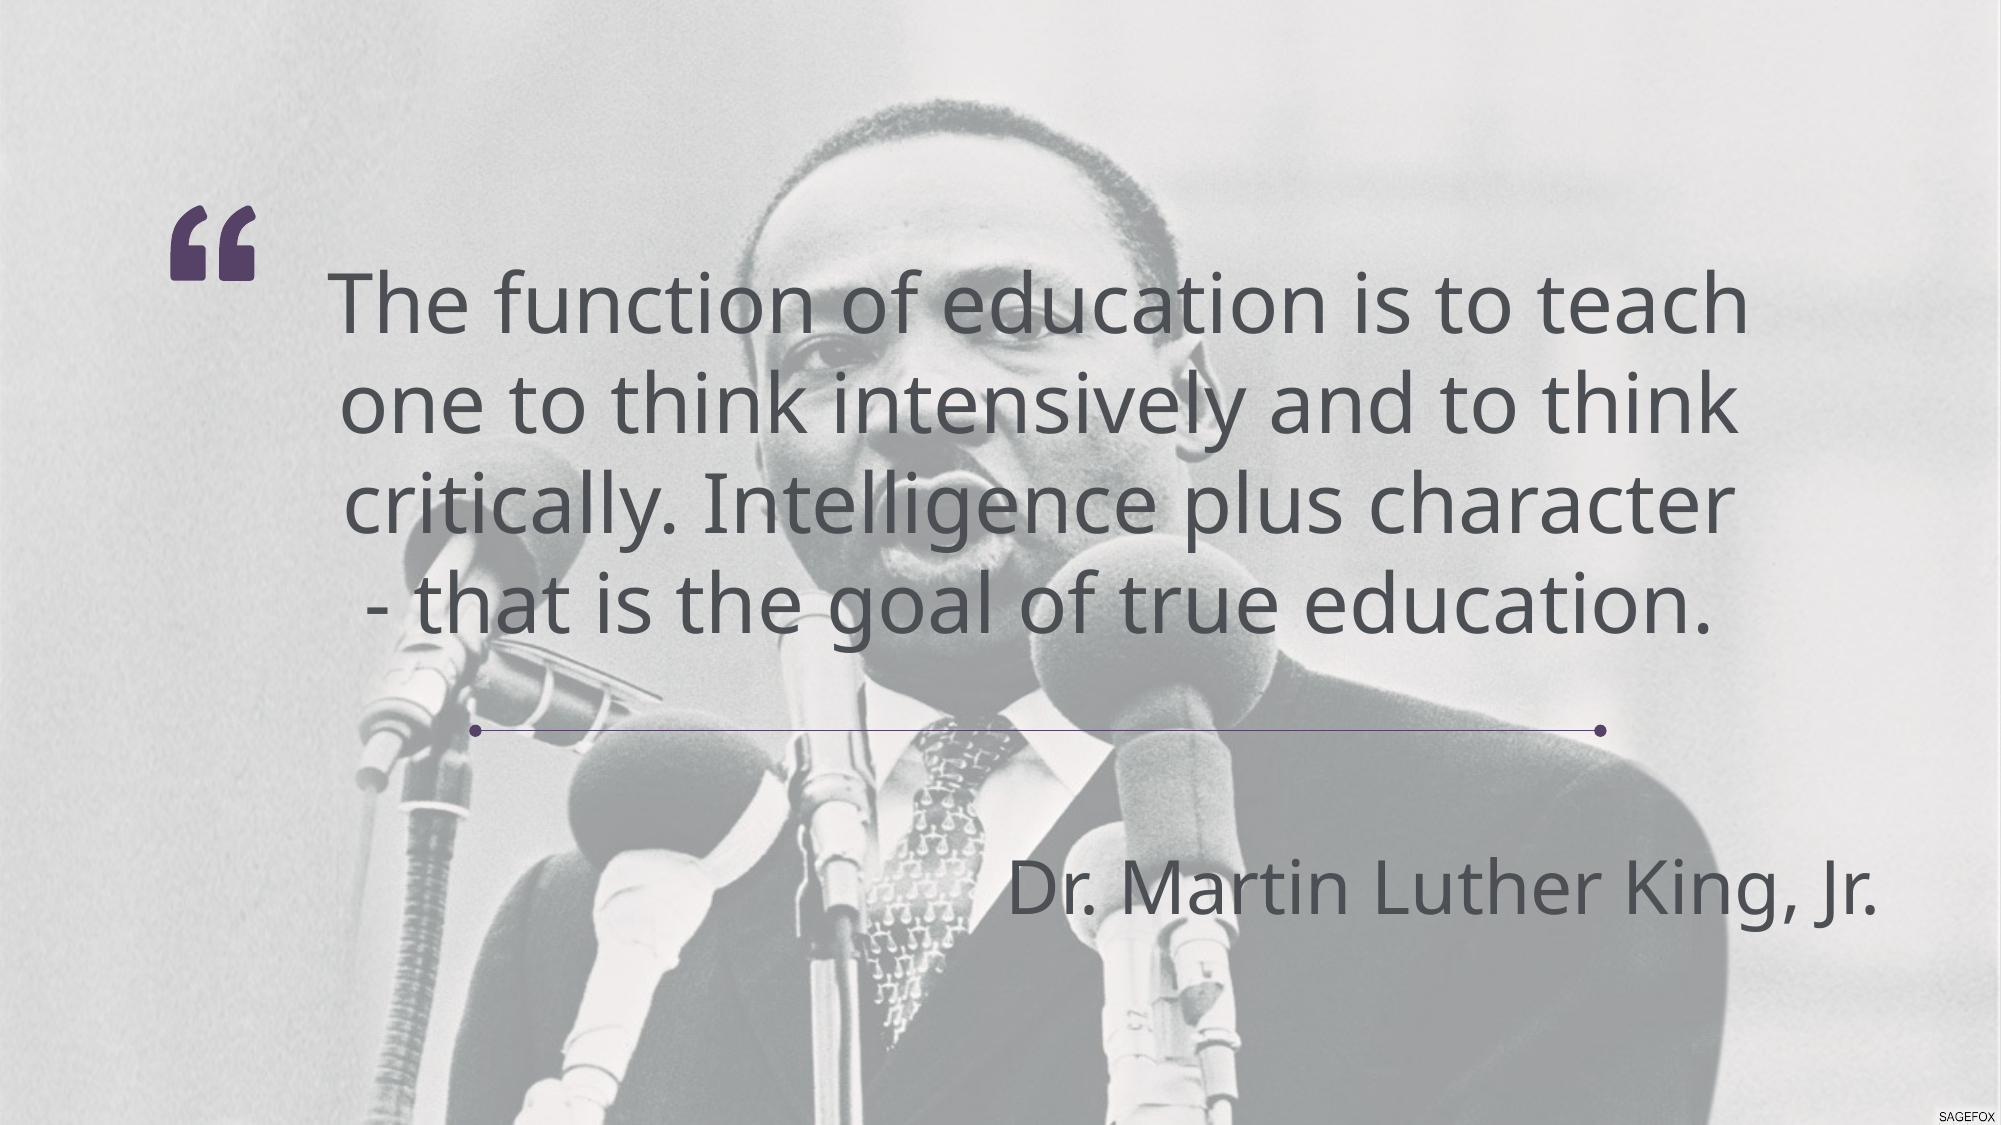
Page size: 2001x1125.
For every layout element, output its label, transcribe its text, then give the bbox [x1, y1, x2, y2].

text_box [170, 205, 256, 281]
text_box [0, 0, 2000, 1125]
text_box Dr. Martin Luther King, Jr. [989, 831, 1897, 937]
text_box The function of education is to teach one to think intensively and to think critically. Intelligence plus character - that is the goal of true education. [303, 243, 1777, 658]
picture [1936, 1111, 1997, 1125]
